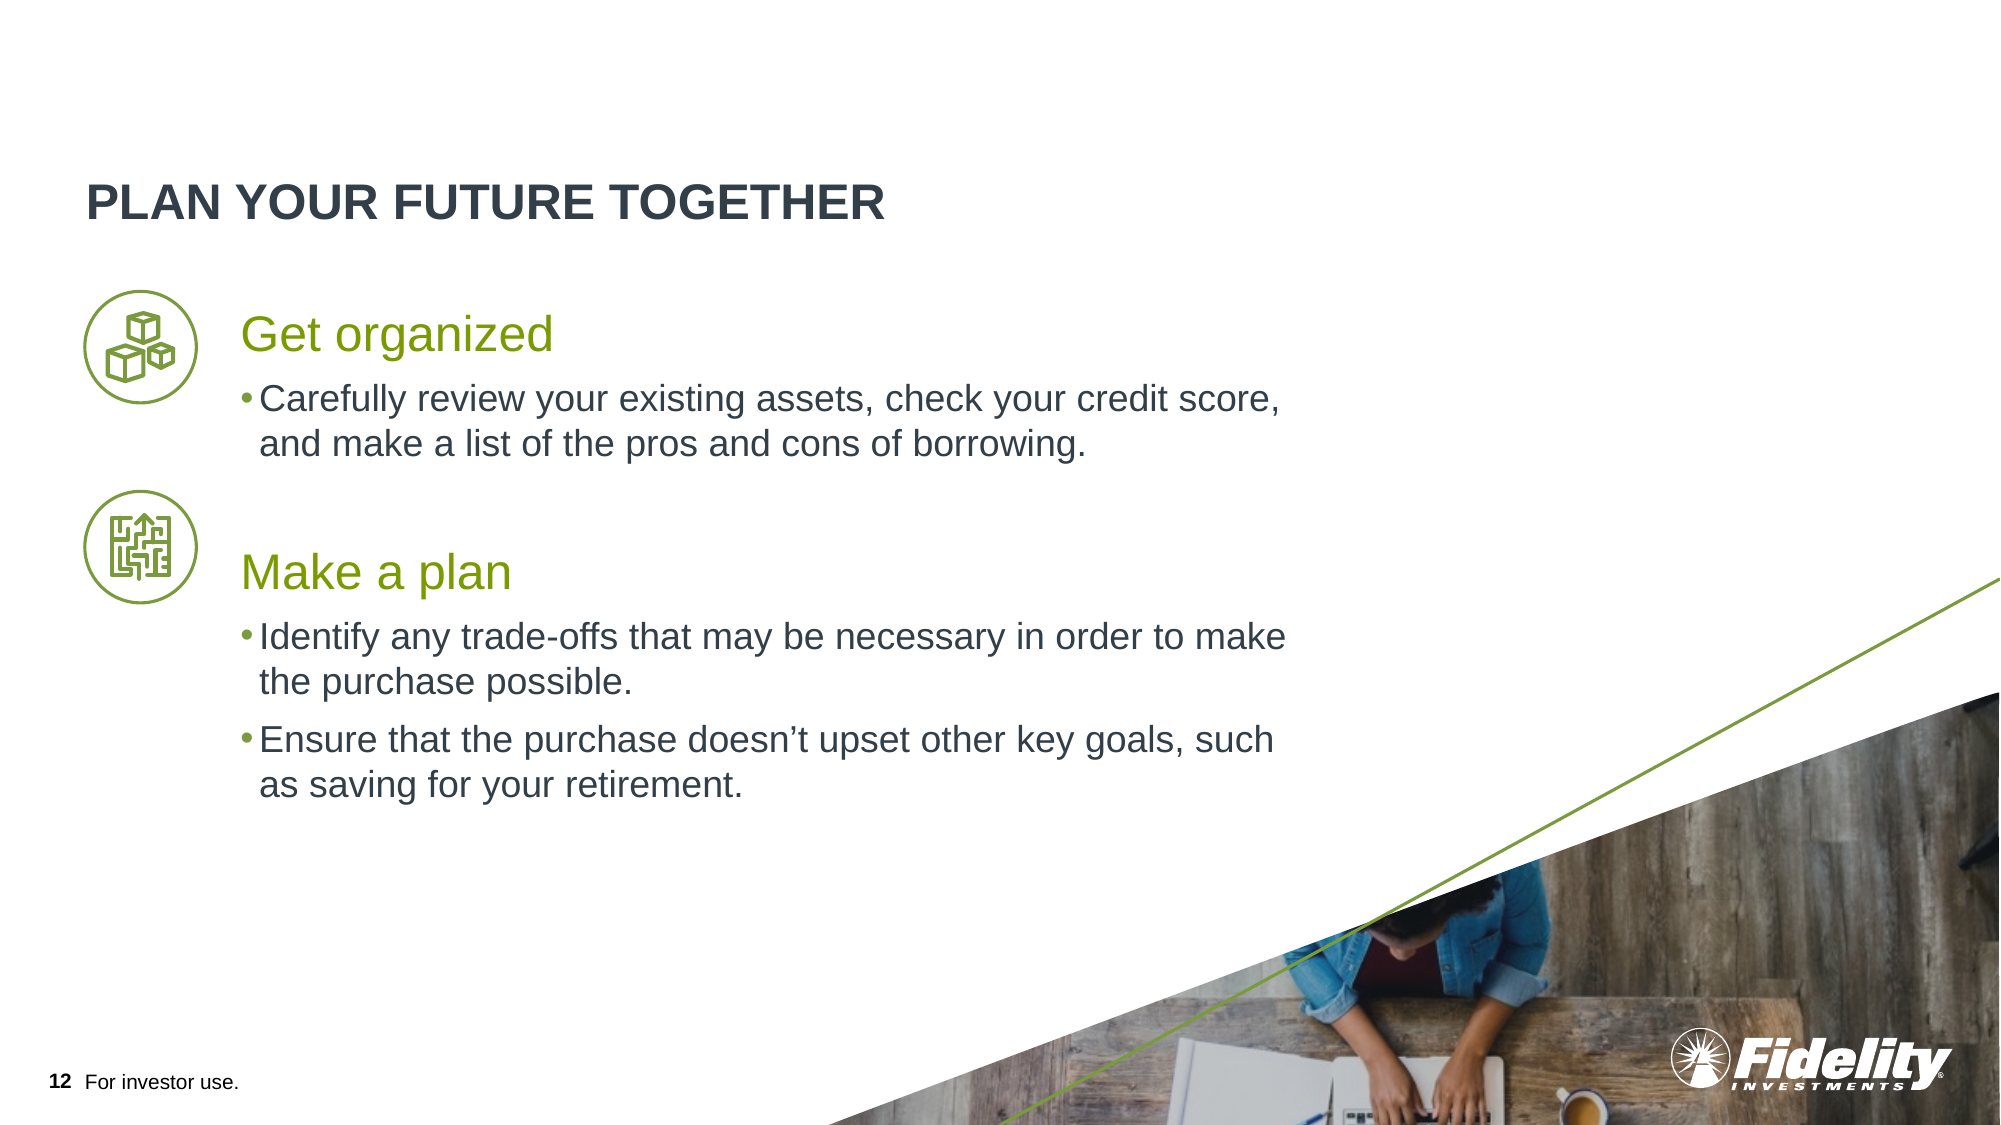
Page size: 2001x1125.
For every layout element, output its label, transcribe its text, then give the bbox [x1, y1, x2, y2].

text_box [149, 343, 174, 368]
text_box [84, 491, 197, 603]
text_box PLAN YOUR FUTURE TOGETHER [70, 162, 932, 238]
text_box [111, 517, 131, 575]
text_box Get organized Carefully review your existing assets, check your credit score, and make a list of the pros and cons of borrowing. Make a plan Identify any trade-offs that may be necessary in order to make the purchase possible. Ensure that the purchase doesn’t upset other key goals, such as saving for your retirement. [225, 294, 1332, 731]
text_box [128, 515, 170, 579]
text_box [999, 578, 2000, 1125]
text_box [107, 345, 144, 382]
text_box [128, 313, 159, 343]
footer For investor use. [72, 1061, 931, 1090]
text_box [84, 291, 197, 403]
text_box [828, 1062, 994, 1125]
text_box 12 [0, 1048, 72, 1093]
